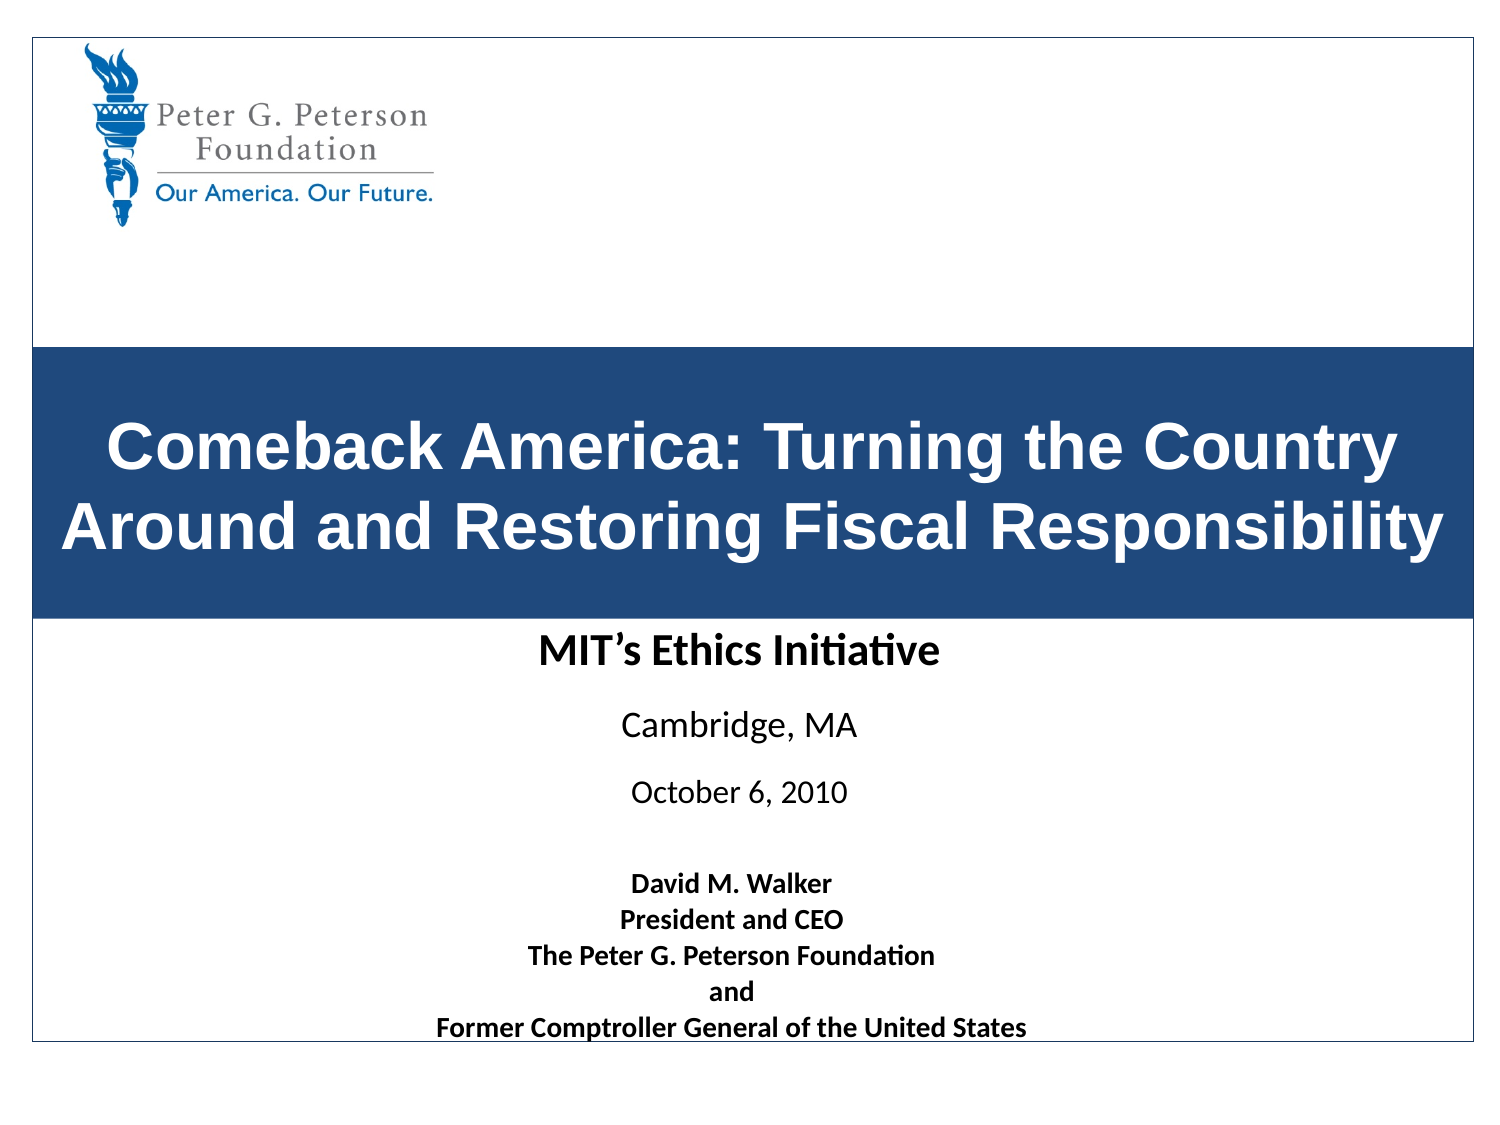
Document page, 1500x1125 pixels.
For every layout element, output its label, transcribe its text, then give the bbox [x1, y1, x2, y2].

text_box David M. Walker President and CEO The Peter G. Peterson Foundation and Former Comptroller General of the United States [225, 862, 1239, 1051]
text_box MIT’s Ethics Initiative Cambridge, MA October 6, 2010 [262, 612, 1217, 818]
picture [73, 36, 444, 232]
text_box [32, 37, 1474, 1042]
